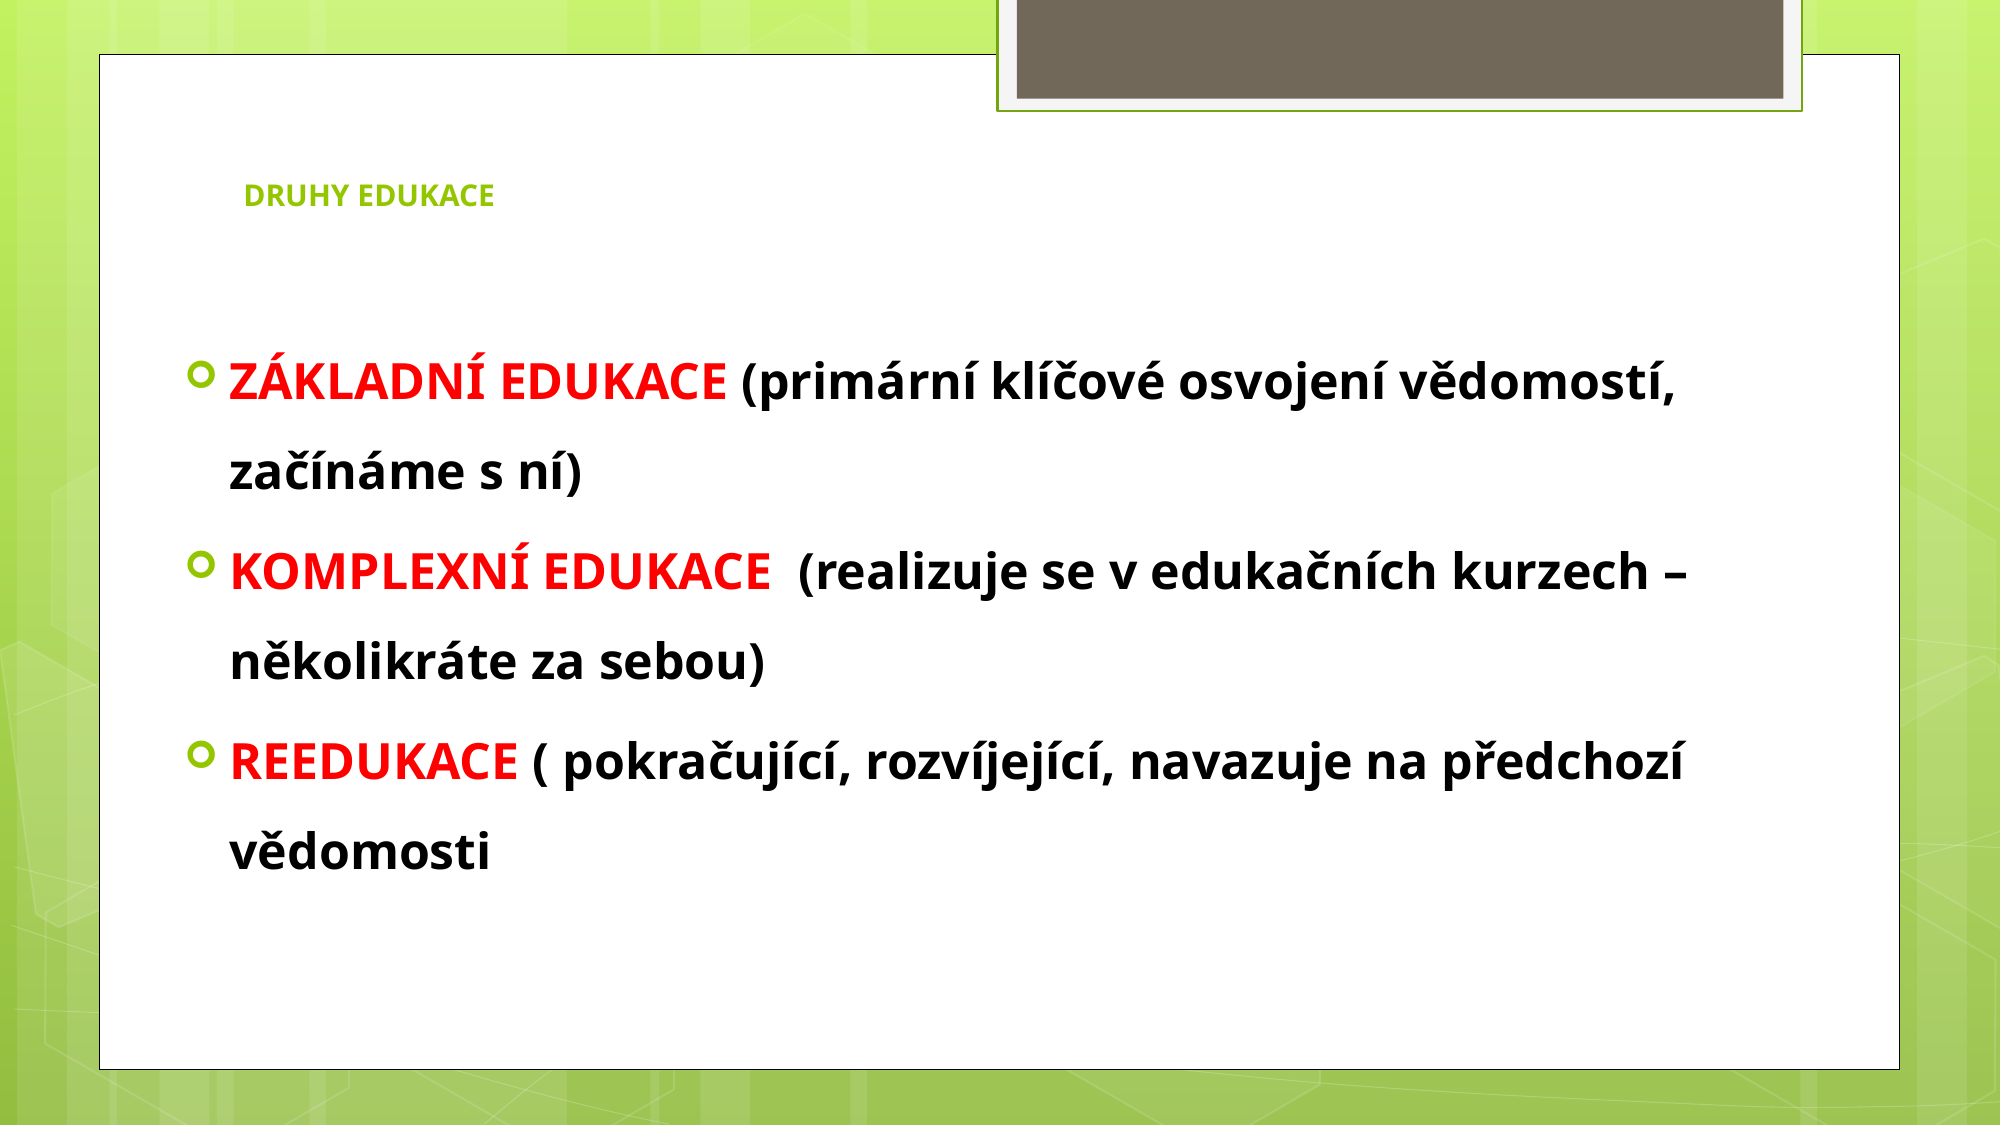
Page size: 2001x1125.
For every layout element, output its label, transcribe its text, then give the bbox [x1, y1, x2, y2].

list ZÁKLADNÍ EDUKACE (primární klíčové osvojení vědomostí, začínáme s ní) KOMPLEXNÍ EDUKACE (realizuje se v edukačních kurzech – několikráte za sebou) REEDUKACE ( pokračující, rozvíjející, navazuje na předchozí vědomosti [158, 311, 1841, 1001]
title DRUHY EDUKACE [228, 168, 1765, 221]
